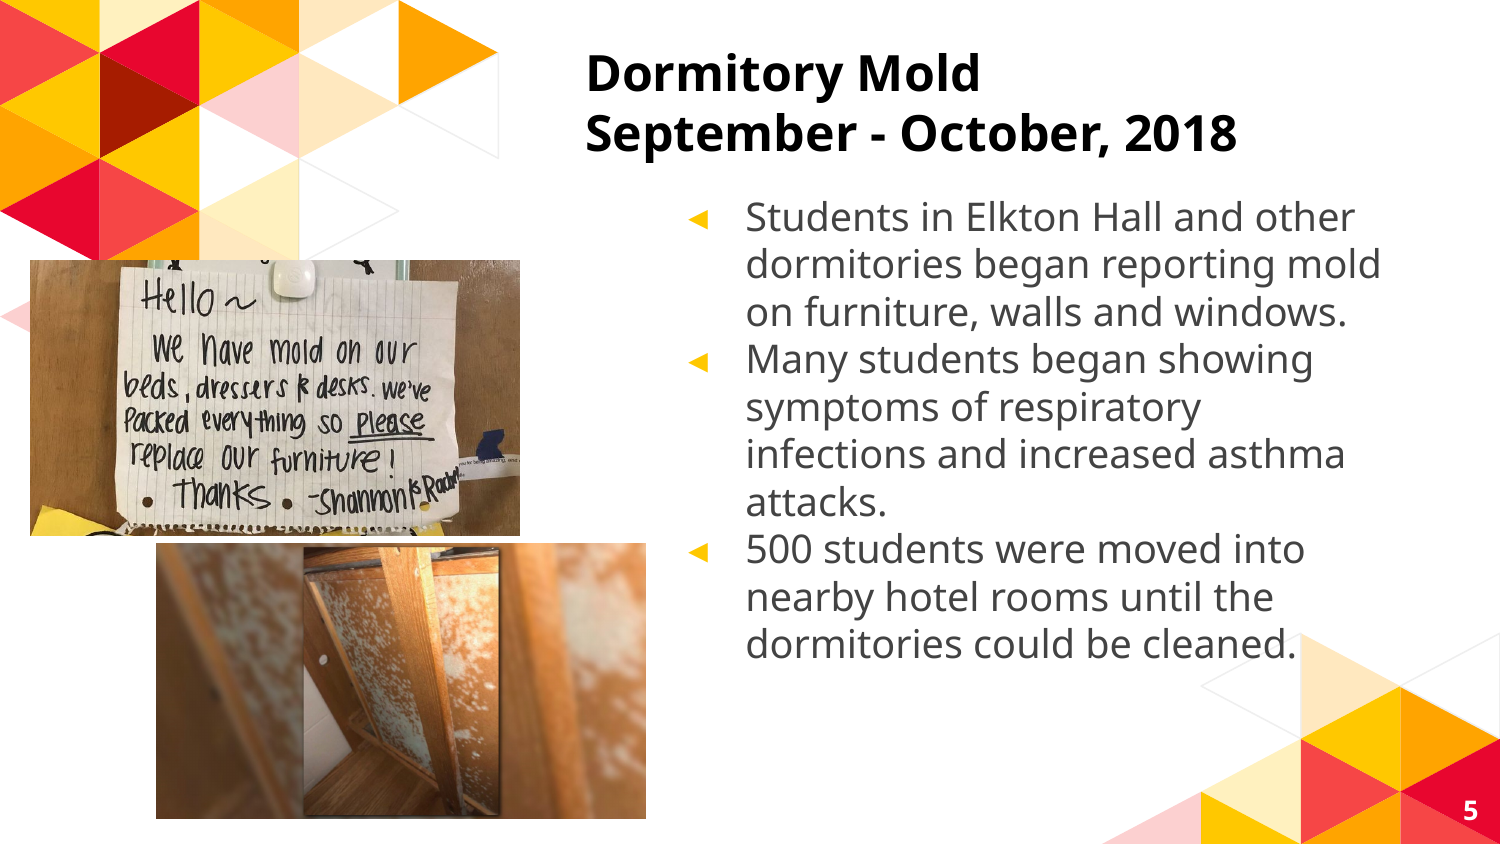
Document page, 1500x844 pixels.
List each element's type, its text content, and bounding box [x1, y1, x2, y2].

picture [156, 543, 647, 819]
list Students in Elkton Hall and other dormitories began reporting mold on furniture, walls and windows. Many students began showing symptoms of respiratory infections and increased asthma attacks. 500 students were moved into nearby hotel rooms until the dormitories could be cleaned. [655, 176, 1409, 813]
picture [29, 259, 520, 536]
title Dormitory Mold September - October, 2018 [569, 34, 1313, 177]
slide_number ‹#› [1402, 779, 1494, 844]
